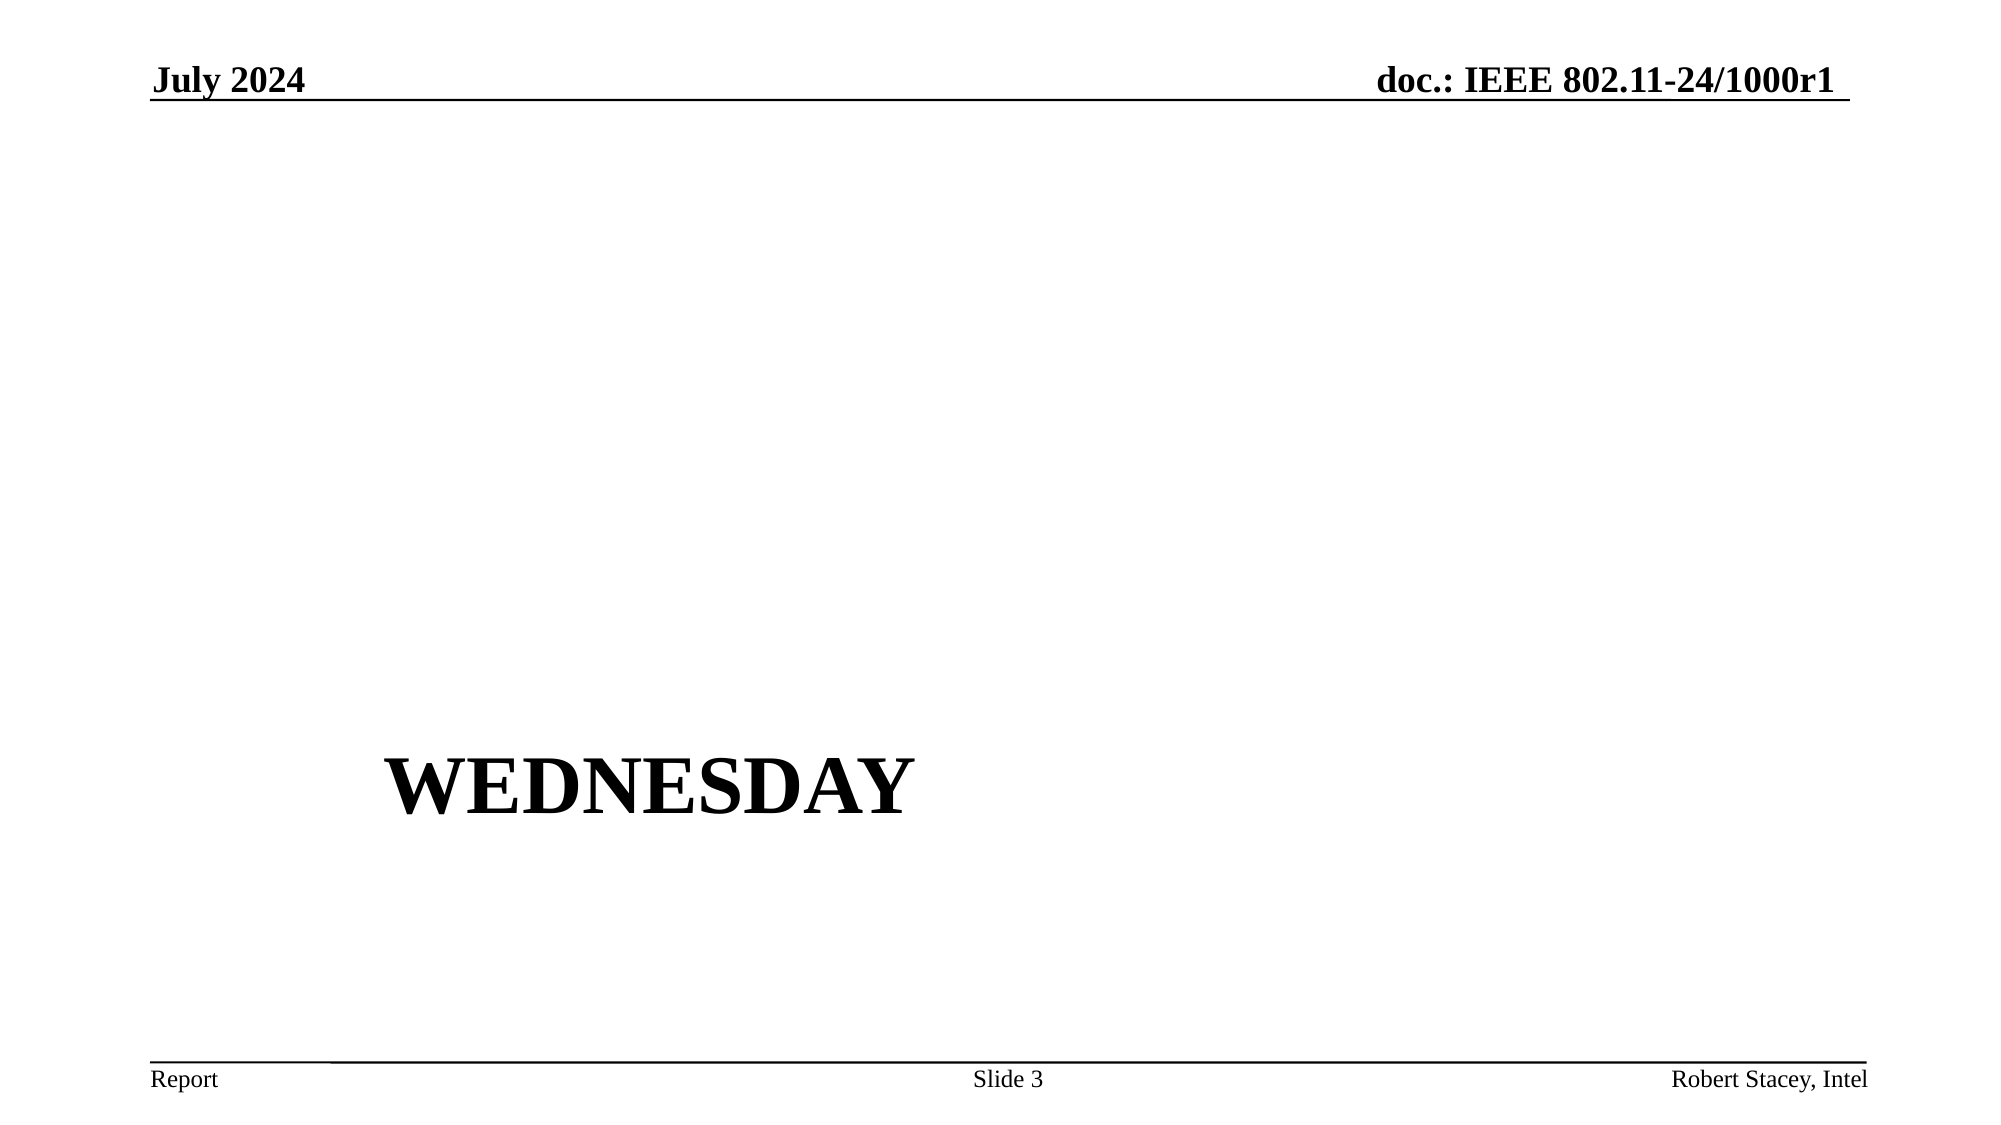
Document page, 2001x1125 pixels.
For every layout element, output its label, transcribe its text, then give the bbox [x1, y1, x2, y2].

slide_number Slide 3 [964, 1061, 1053, 1093]
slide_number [152, 54, 312, 101]
title WEDNESday [368, 722, 1644, 947]
footer Robert Stacey, Intel [1513, 1061, 1869, 1093]
